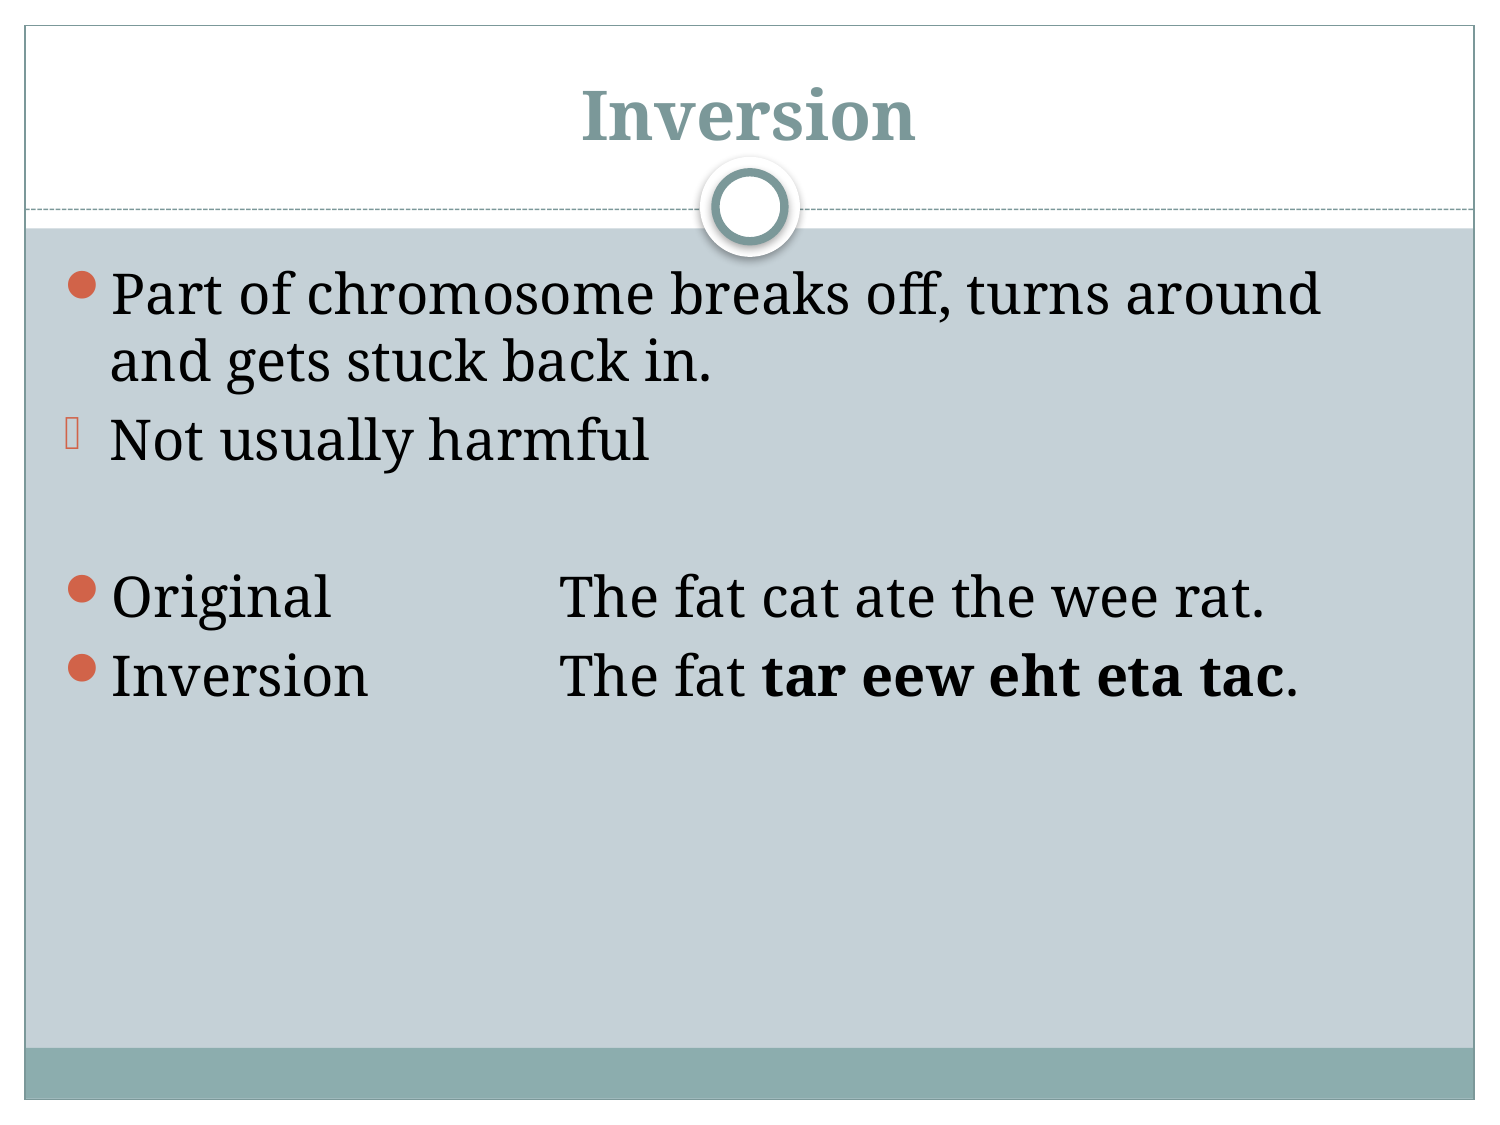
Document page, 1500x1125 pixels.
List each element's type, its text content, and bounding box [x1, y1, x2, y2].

list Part of chromosome breaks off, turns around and gets stuck back in. Not usually harmful Original The fat cat ate the wee rat. Inversion The fat tar eew eht eta tac. [49, 250, 1445, 1001]
title Inversion [49, 37, 1450, 162]
